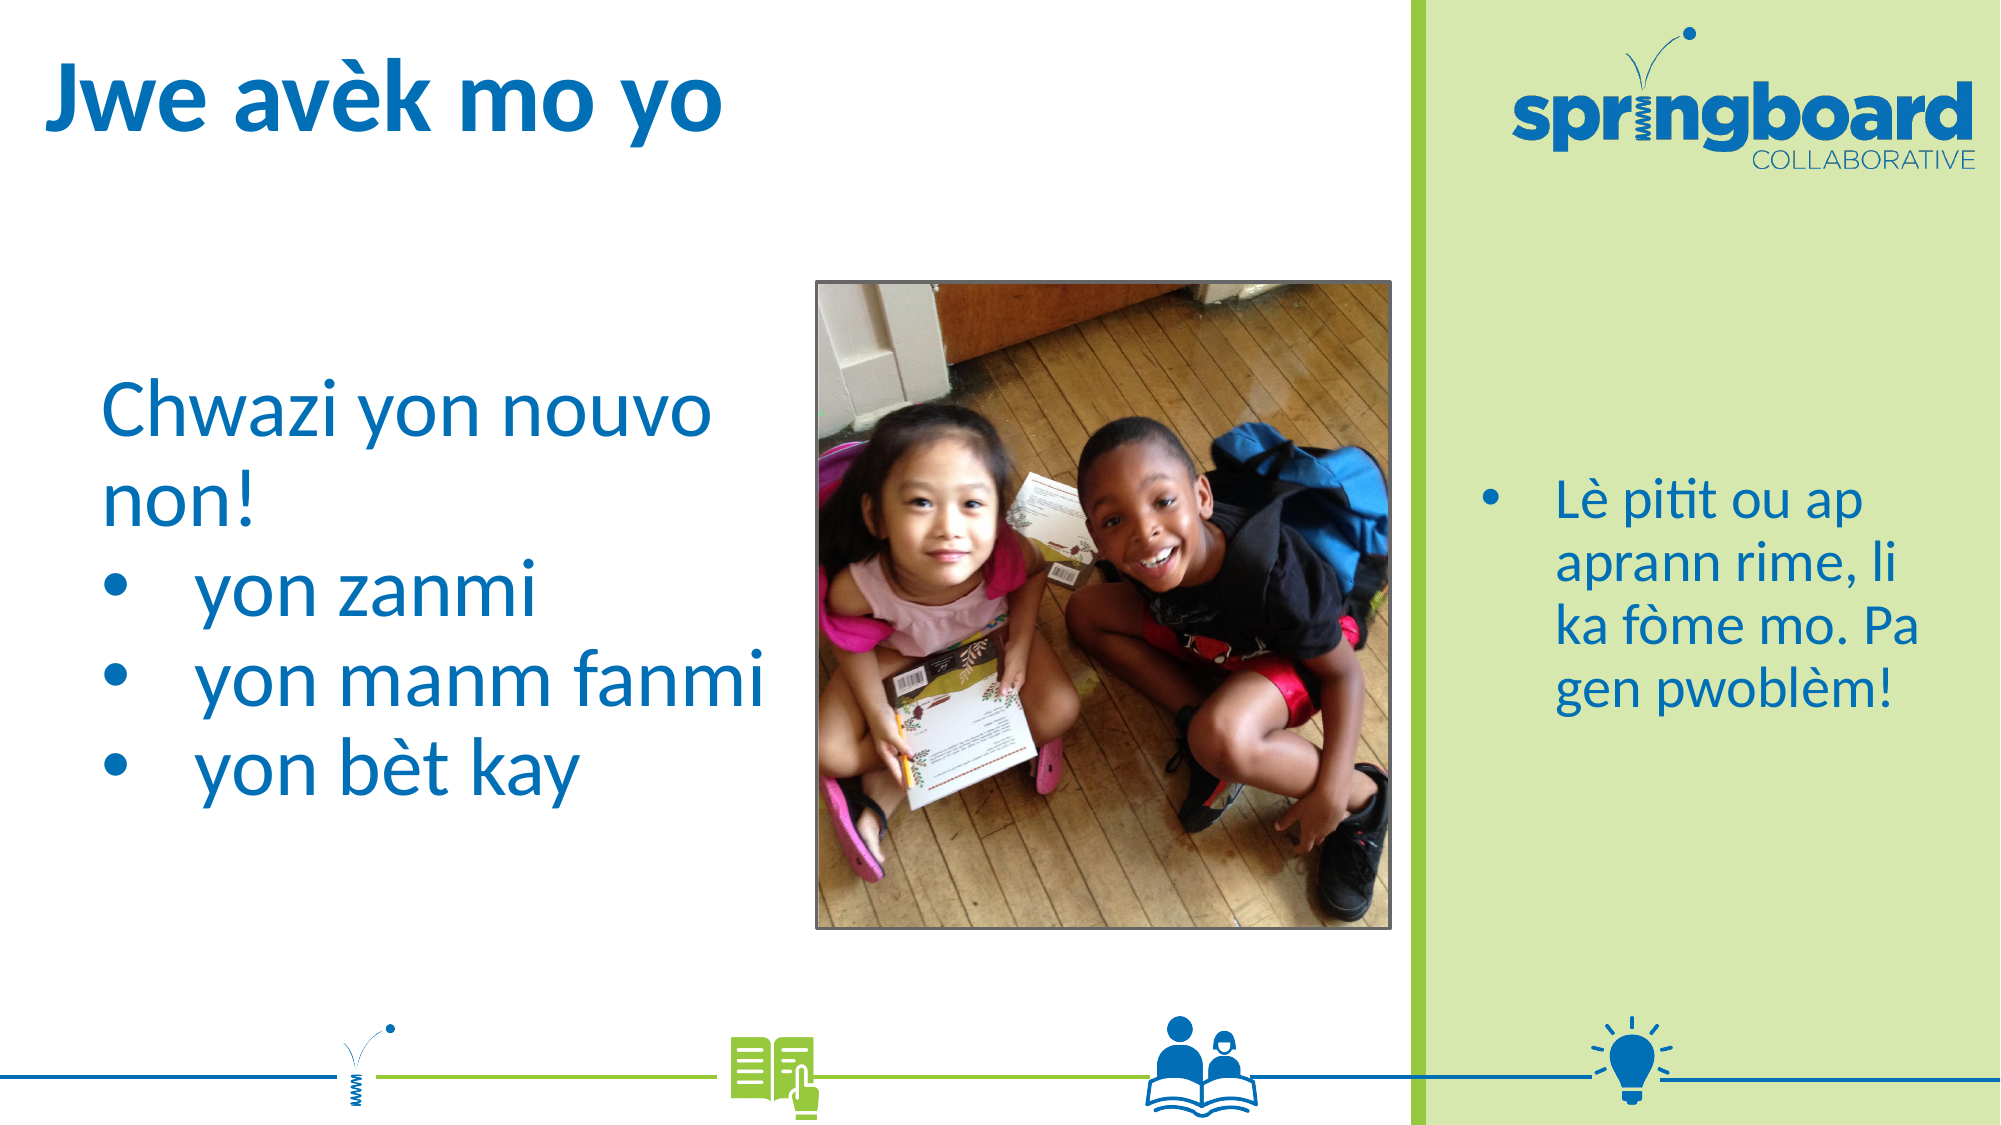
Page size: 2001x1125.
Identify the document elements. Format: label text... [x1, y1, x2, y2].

picture [731, 1037, 819, 1120]
list Chwazi yon nouvo non! yon zanmi yon manm fanmi yon bèt kay [56, 290, 810, 888]
title Jwe avèk mo yo [0, 0, 2000, 196]
picture [1145, 1016, 1258, 1118]
picture [1591, 1016, 1673, 1105]
picture [343, 1024, 395, 1106]
picture [818, 283, 1389, 927]
list Lè pitit ou ap aprann rime, li ka fòme mo. Pa gen pwoblèm! [1457, 295, 1944, 893]
